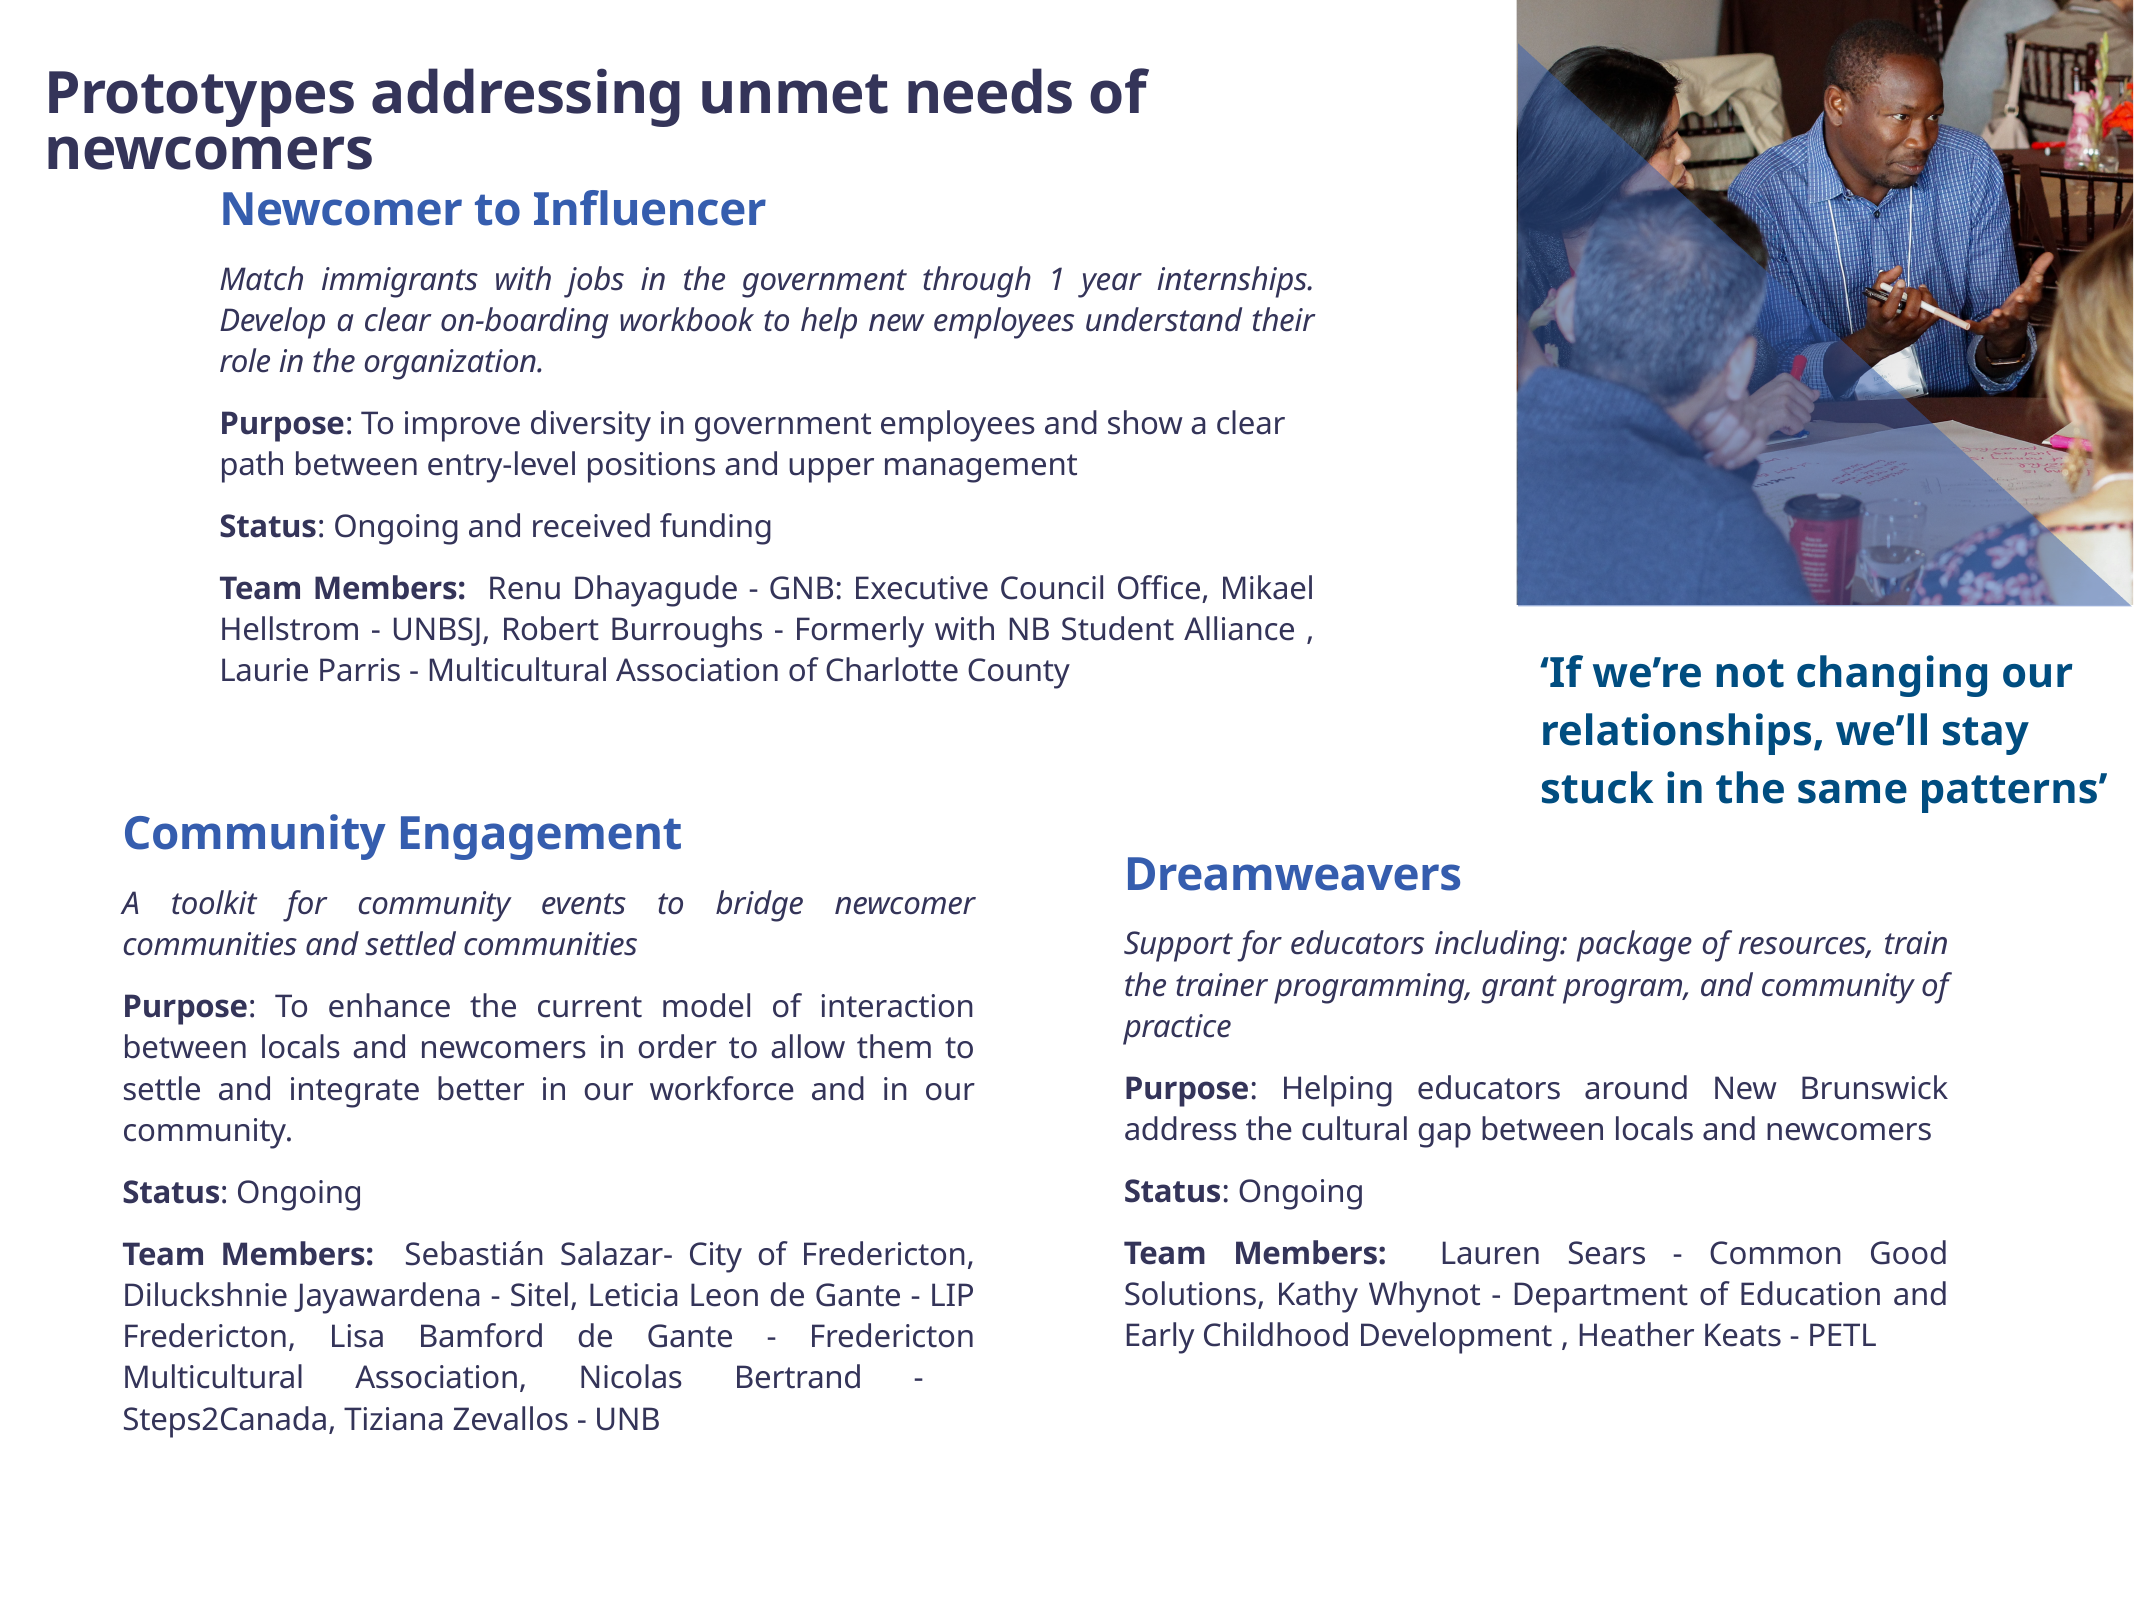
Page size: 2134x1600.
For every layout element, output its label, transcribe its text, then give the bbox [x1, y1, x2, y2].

text_box Dreamweavers Support for educators including: package of resources, train the trainer programming, grant program, and community of practice Purpose: Helping educators around New Brunswick address the cultural gap between locals and newcomers Status: Ongoing Team Members: Lauren Sears - Common Good Solutions, Kathy Whynot - Department of Education and Early Childhood Development , Heather Keats - PETL [1123, 855, 1949, 1489]
text_box Newcomer to Influencer Match immigrants with jobs in the government through 1 year internships. Develop a clear on-boarding workbook to help new employees understand their role in the organization. Purpose: To improve diversity in government employees and show a clear path between entry-level positions and upper management Status: Ongoing and received funding Team Members: Renu Dhayagude - GNB: Executive Council Office, Mikael Hellstrom - UNBSJ, Robert Burroughs - Formerly with NB Student Alliance , Laurie Parris - Multicultural Association of Charlotte County [219, 190, 1315, 824]
picture [1516, 0, 2134, 605]
text_box ‘If we’re not changing our relationships, we’ll stay stuck in the same patterns’ [1531, 628, 2118, 834]
text_box Community Engagement A toolkit for community events to bridge newcomer communities and settled communities Purpose: To enhance the current model of interaction between locals and newcomers in order to allow them to settle and integrate better in our workforce and in our community. Status: Ongoing Team Members: Sebastián Salazar- City of Fredericton, Diluckshnie Jayawardena - Sitel, Leticia Leon de Gante - LIP Fredericton, Lisa Bamford de Gante - Fredericton Multicultural Association, Nicolas Bertrand - Steps2Canada, Tiziana Zevallos - UNB [122, 814, 976, 1529]
text_box Prototypes addressing unmet needs of newcomers [44, 68, 1490, 159]
